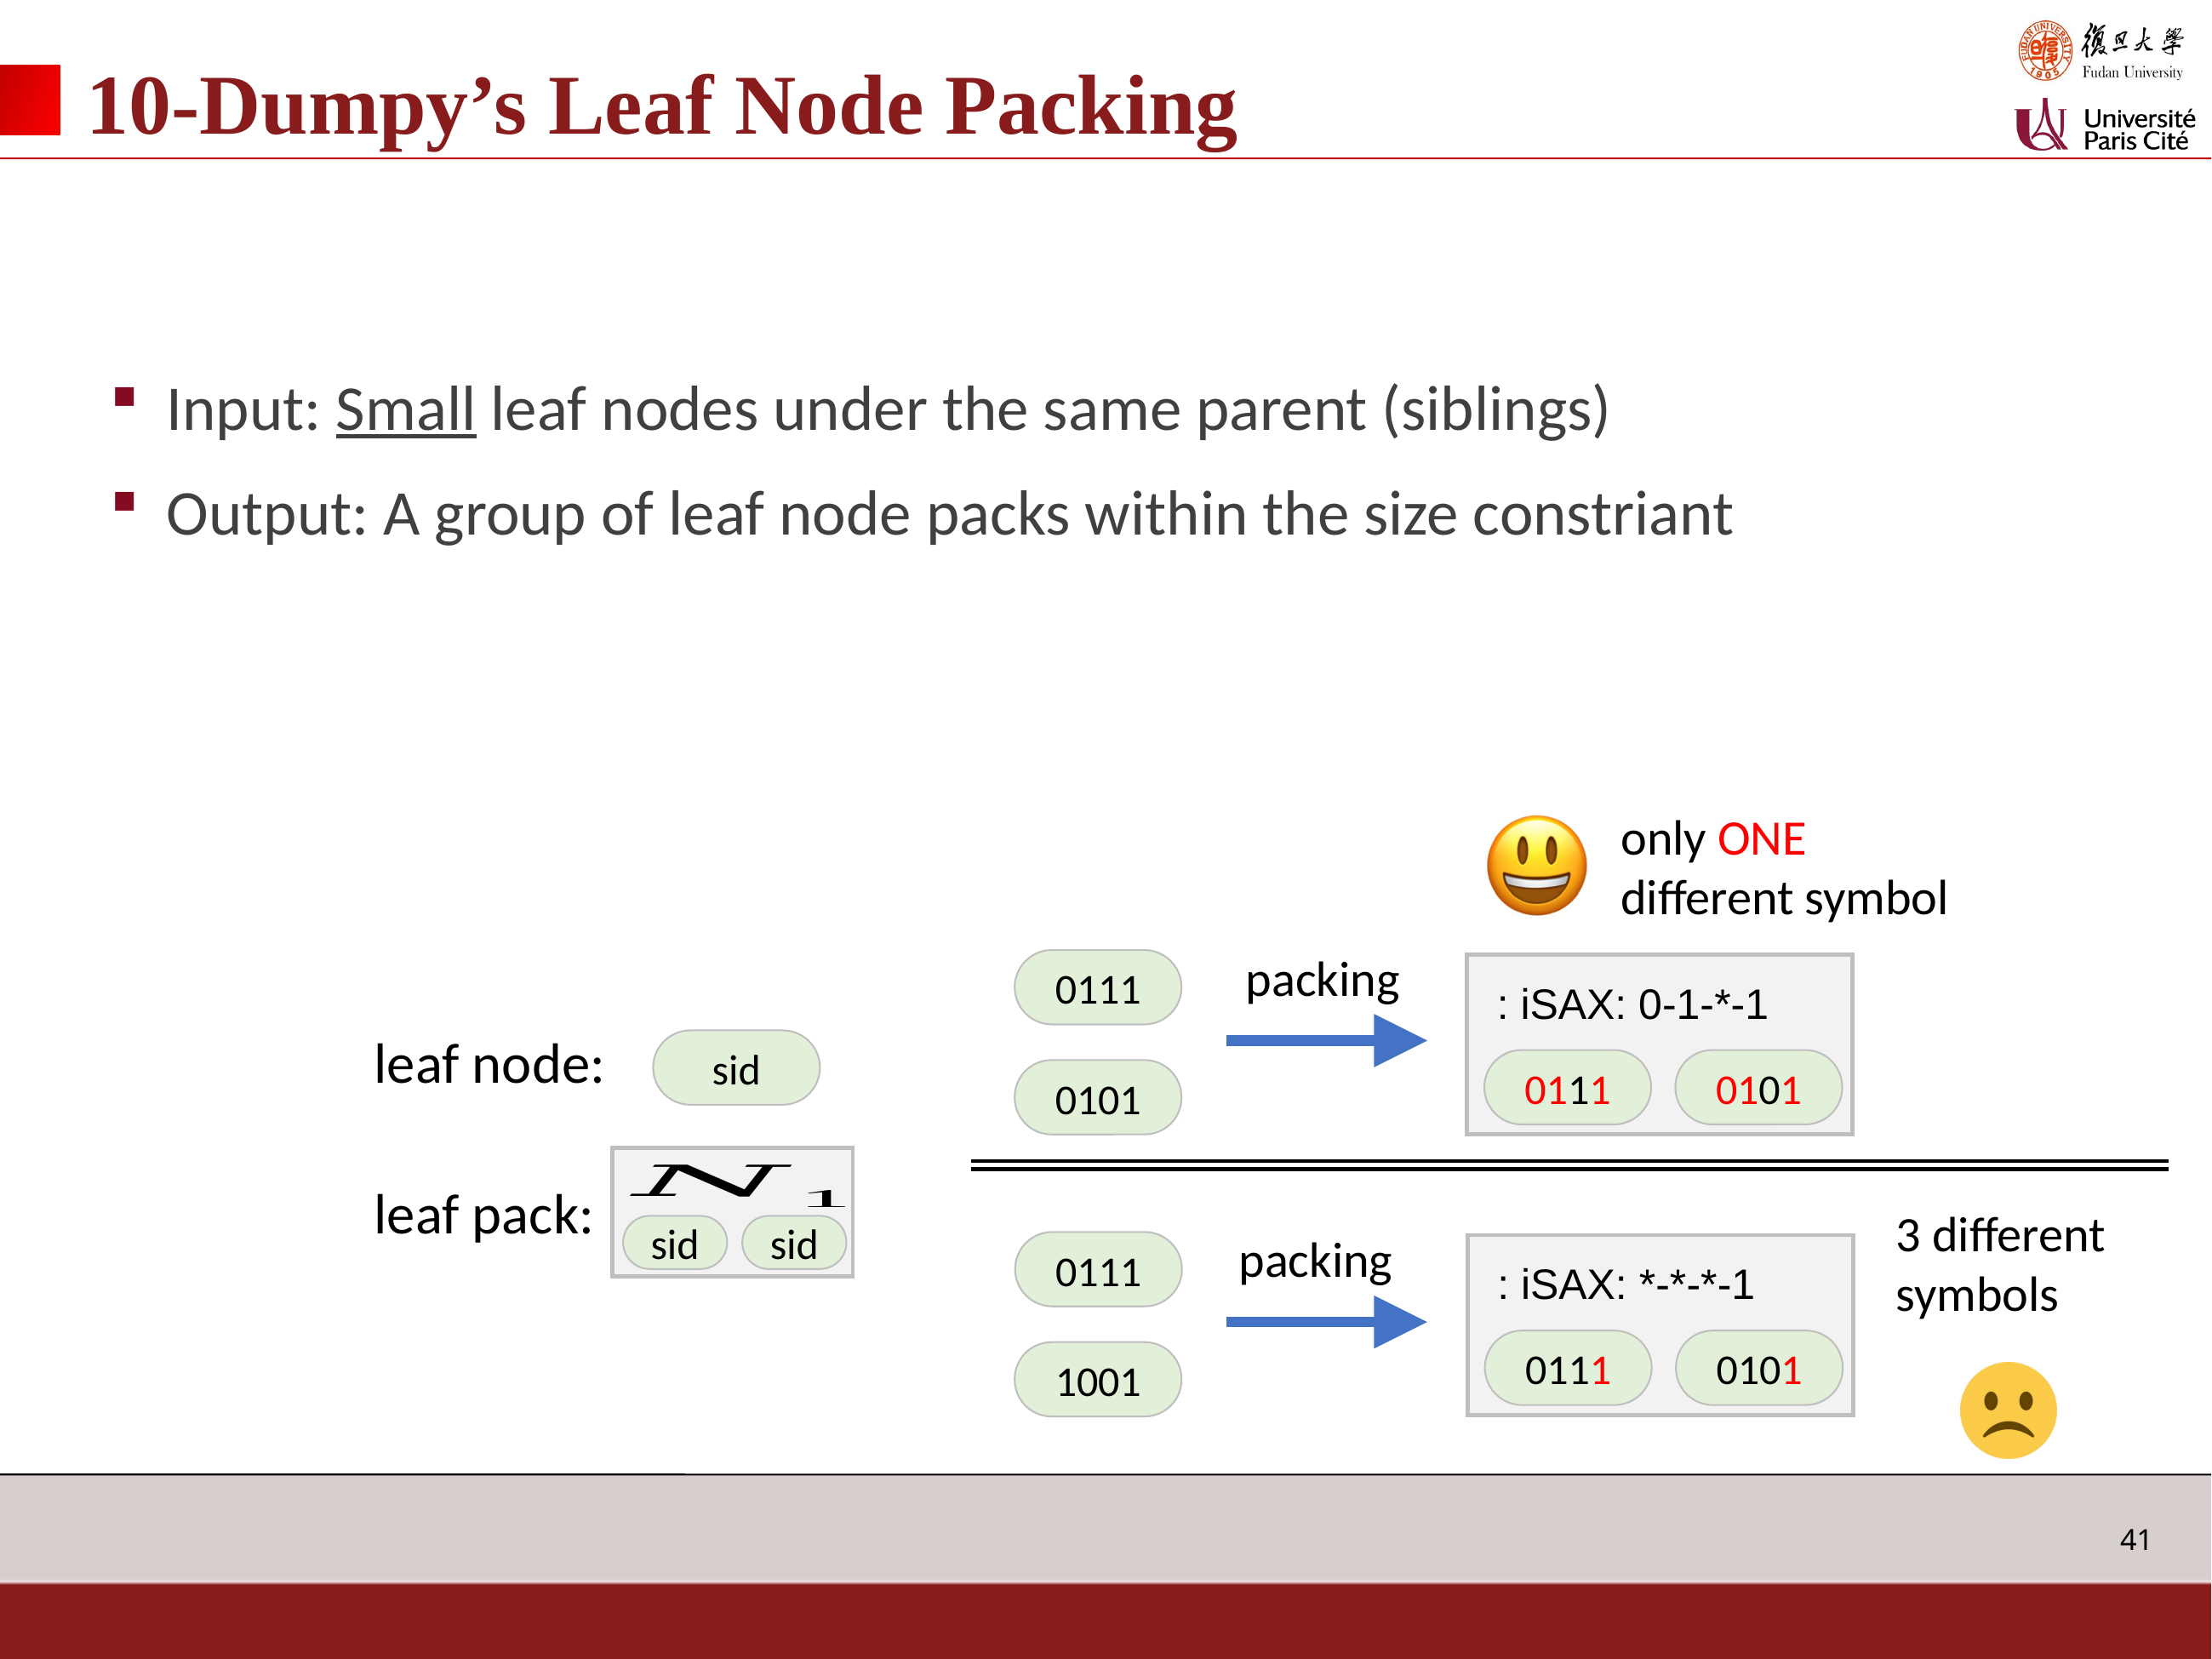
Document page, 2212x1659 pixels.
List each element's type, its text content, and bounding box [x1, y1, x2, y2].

picture [1959, 1362, 2057, 1459]
title 10-Dumpy’s Leaf Node Packing [73, 26, 1645, 174]
text_box only ONE different symbol [1608, 840, 2015, 931]
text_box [1466, 1234, 1860, 1416]
text_box leaf pack: [362, 1170, 608, 1251]
text_box 0111 [1015, 950, 1182, 1025]
text_box 0111 [1015, 1232, 1182, 1307]
picture [1477, 811, 1592, 920]
text_box sid [653, 1030, 820, 1105]
text_box packing [1226, 1221, 1425, 1294]
text_box 1001 [1015, 1342, 1182, 1417]
text_box 3 different symbols [1883, 1195, 2158, 1328]
text_box packing [1233, 940, 1432, 1013]
text_box leaf node: [362, 1020, 646, 1101]
picture [2000, 85, 2210, 165]
text_box 0101 [1015, 1060, 1182, 1135]
text_box Input: Small leaf nodes under the same parent (siblings) Output: A group of leaf node packs within the size constriant [97, 345, 2070, 840]
picture [2010, 15, 2199, 84]
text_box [612, 1147, 857, 1277]
picture [0, 1476, 2212, 1659]
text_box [1466, 954, 1860, 1136]
